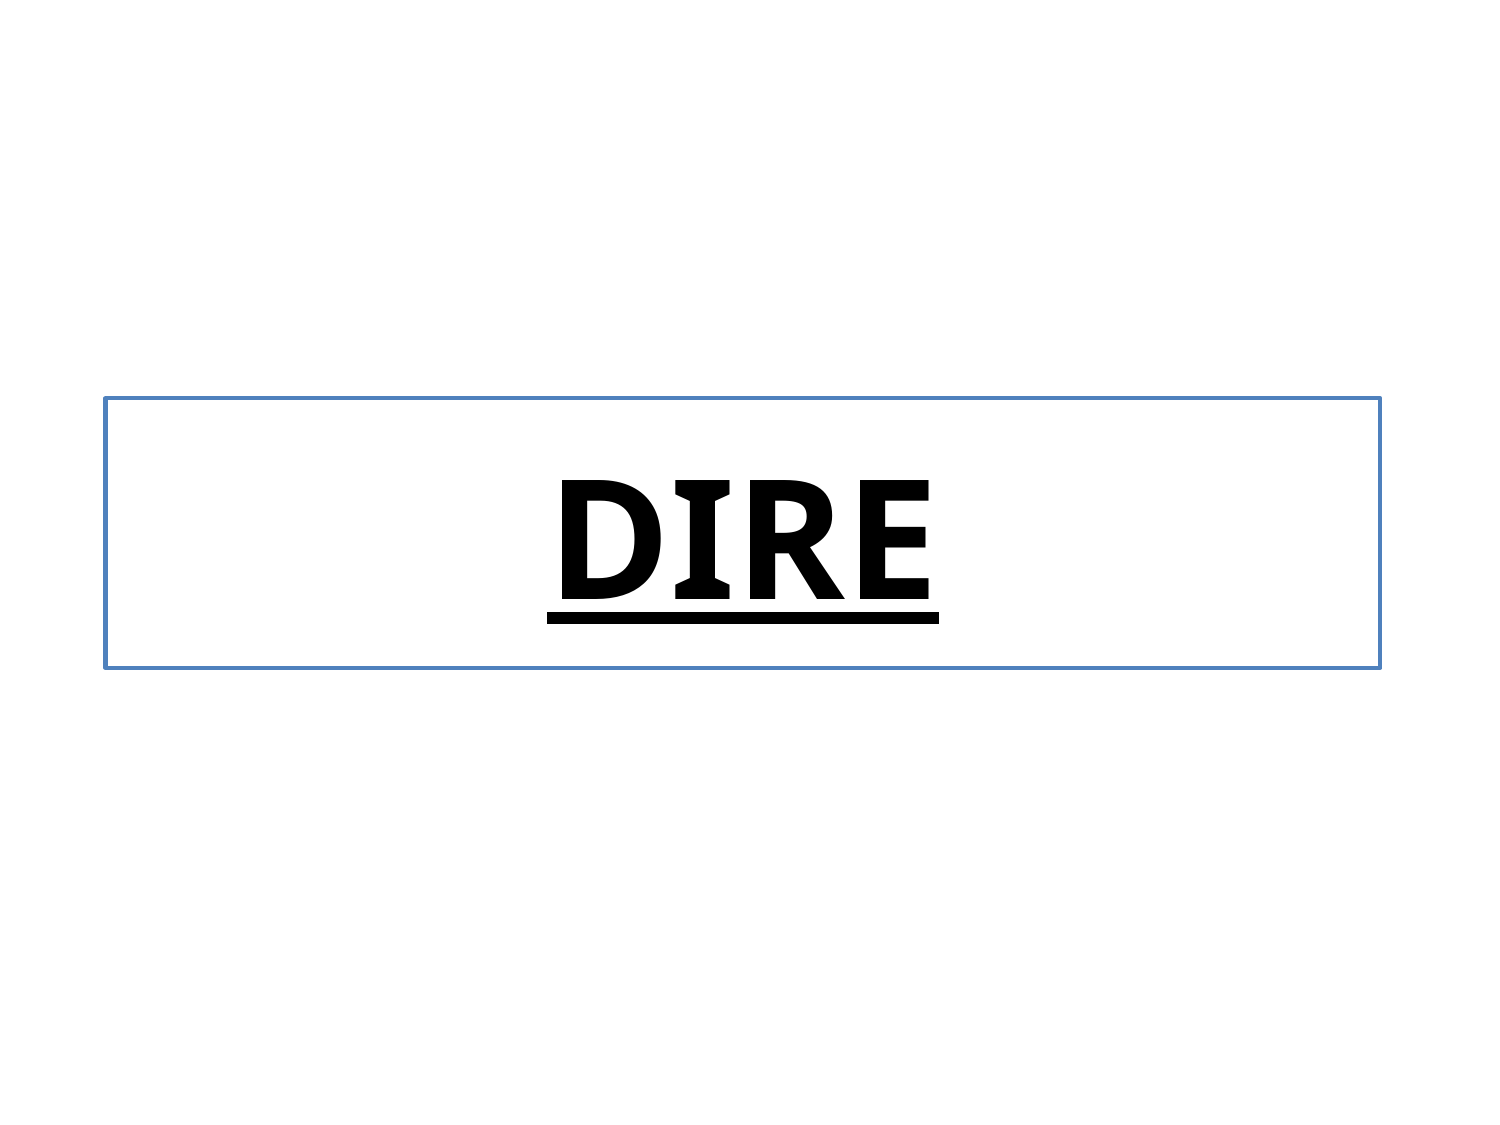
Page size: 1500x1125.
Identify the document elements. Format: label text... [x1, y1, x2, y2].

text_box DIRE [103, 396, 1382, 670]
